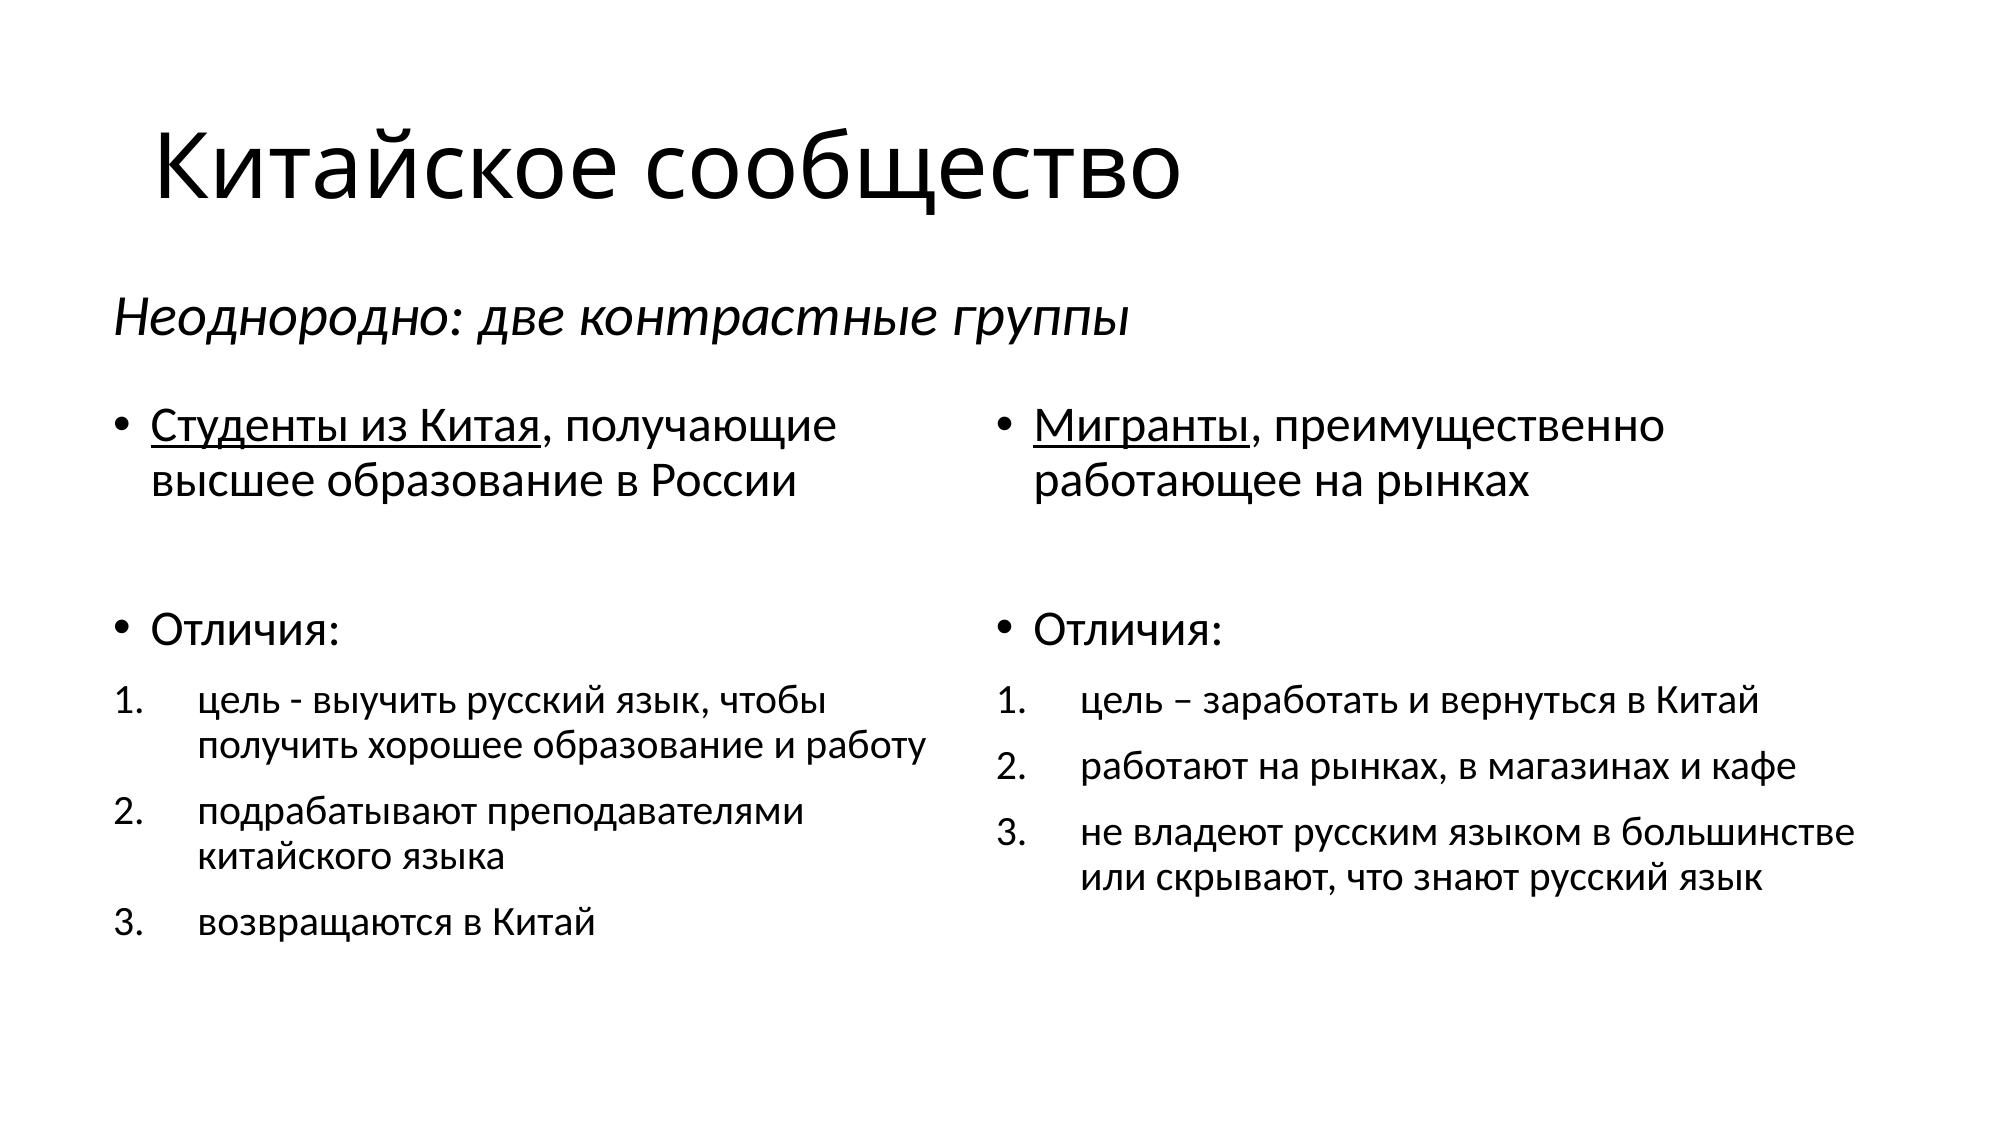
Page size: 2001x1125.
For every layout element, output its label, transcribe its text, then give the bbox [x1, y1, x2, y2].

list Студенты из Китая, получающие высшее образование в России Отличия: цель - выучить русский язык, чтобы получить хорошее образование и работу подрабатывают преподавателями китайского языка возвращаются в Китай Мигранты, преимущественно работающее на рынках Отличия: цель – заработать и вернуться в Китай работают на рынках, в магазинах и кафе не владеют русским языком в большинстве или скрывают, что знают русский язык [98, 392, 1894, 1033]
title Китайское сообщество [137, 59, 1863, 277]
text_box Неоднородно: две контрастные группы [98, 277, 1894, 392]
